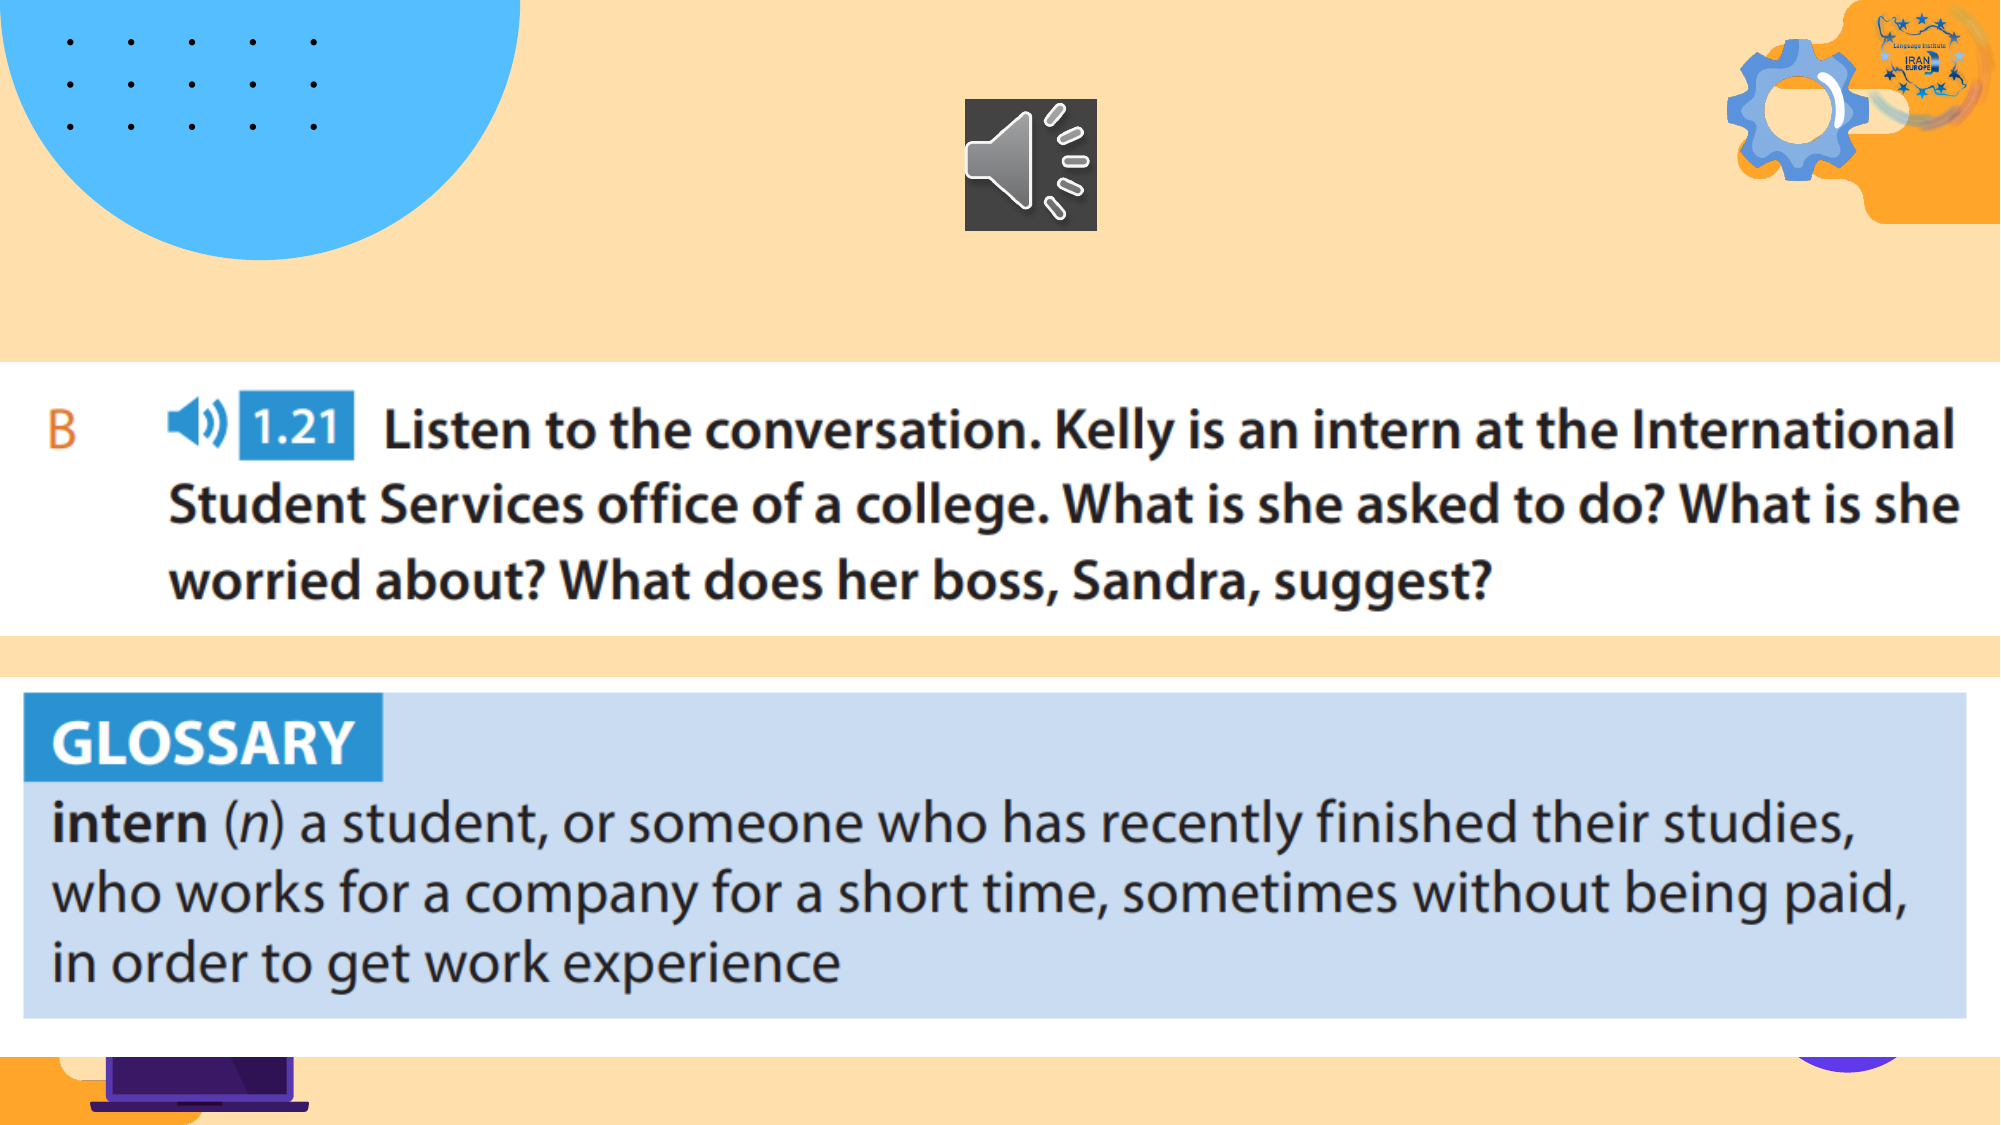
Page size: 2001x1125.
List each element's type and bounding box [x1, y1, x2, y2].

picture [0, 677, 2000, 1125]
picture [0, 362, 2000, 636]
picture [67, 39, 317, 130]
picture [1727, 0, 2000, 224]
picture [963, 98, 1098, 232]
